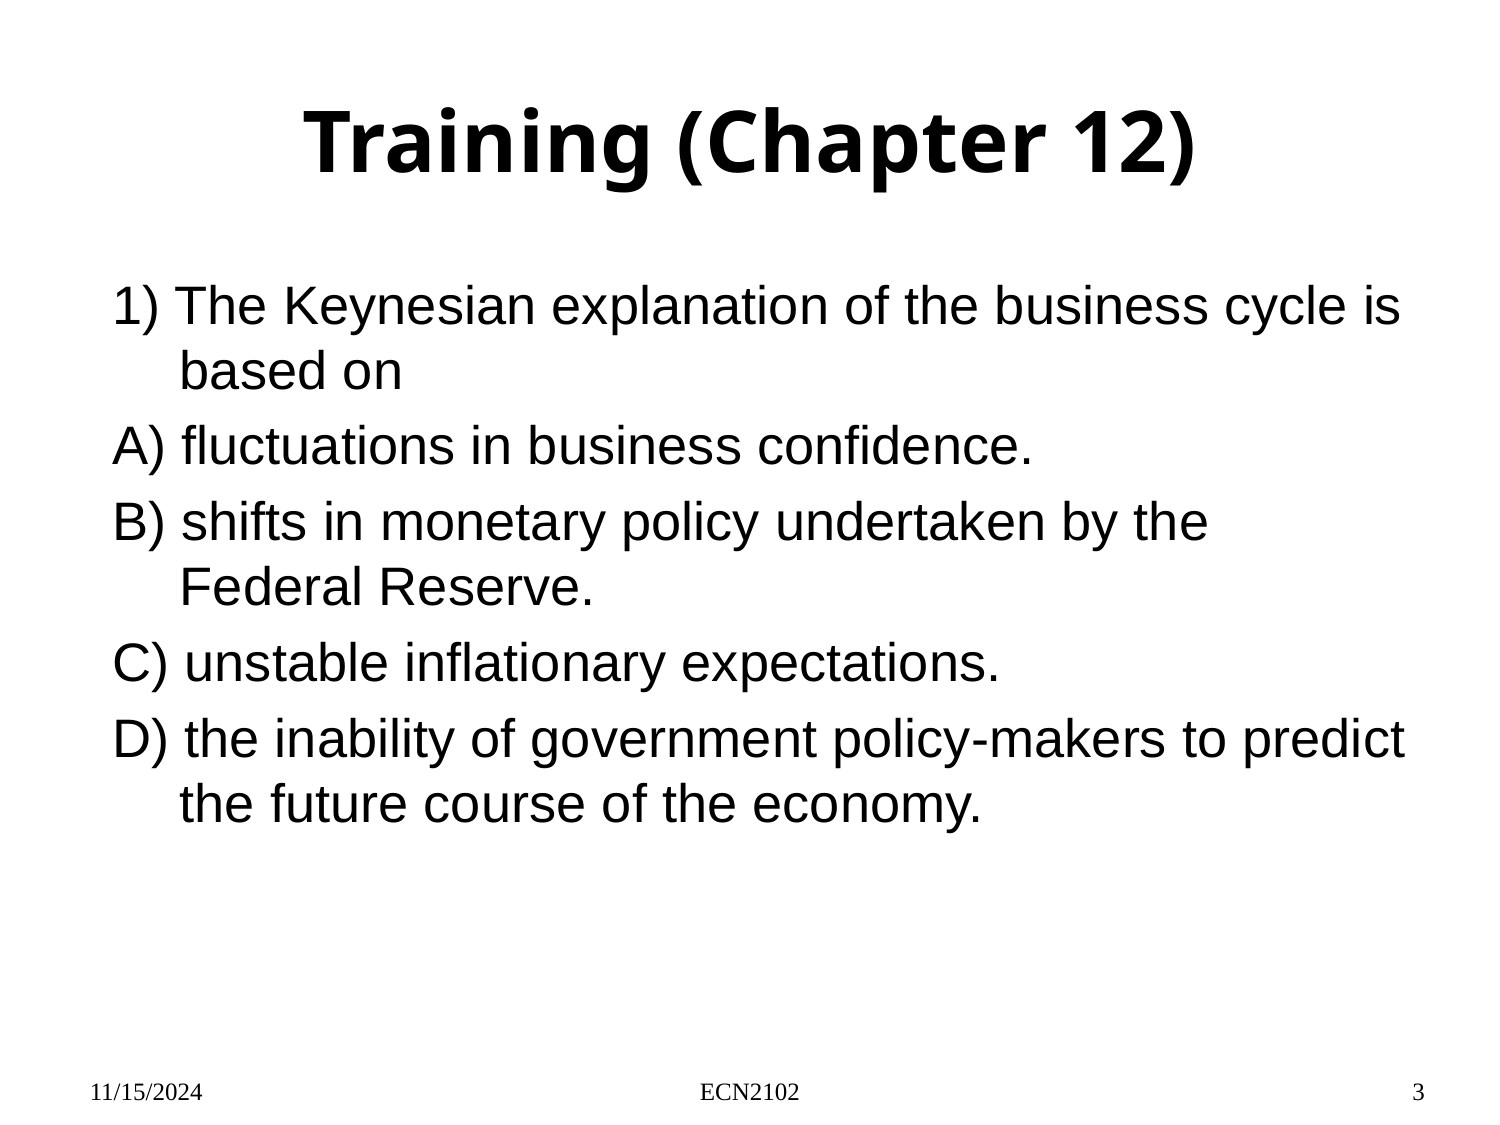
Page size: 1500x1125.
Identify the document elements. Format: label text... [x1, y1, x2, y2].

title Training (Chapter 12) [75, 45, 1425, 233]
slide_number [75, 1052, 425, 1113]
footer ECN2102 [512, 1052, 988, 1113]
list 1) The Keynesian explanation of the business cycle is based on A) fluctuations in business confidence. B) shifts in monetary policy undertaken by the Federal Reserve. C) unstable inflationary expectations. D) the inability of government policy-makers to predict the future course of the economy. [75, 262, 1425, 1035]
slide_number 3 [1299, 1052, 1425, 1113]
